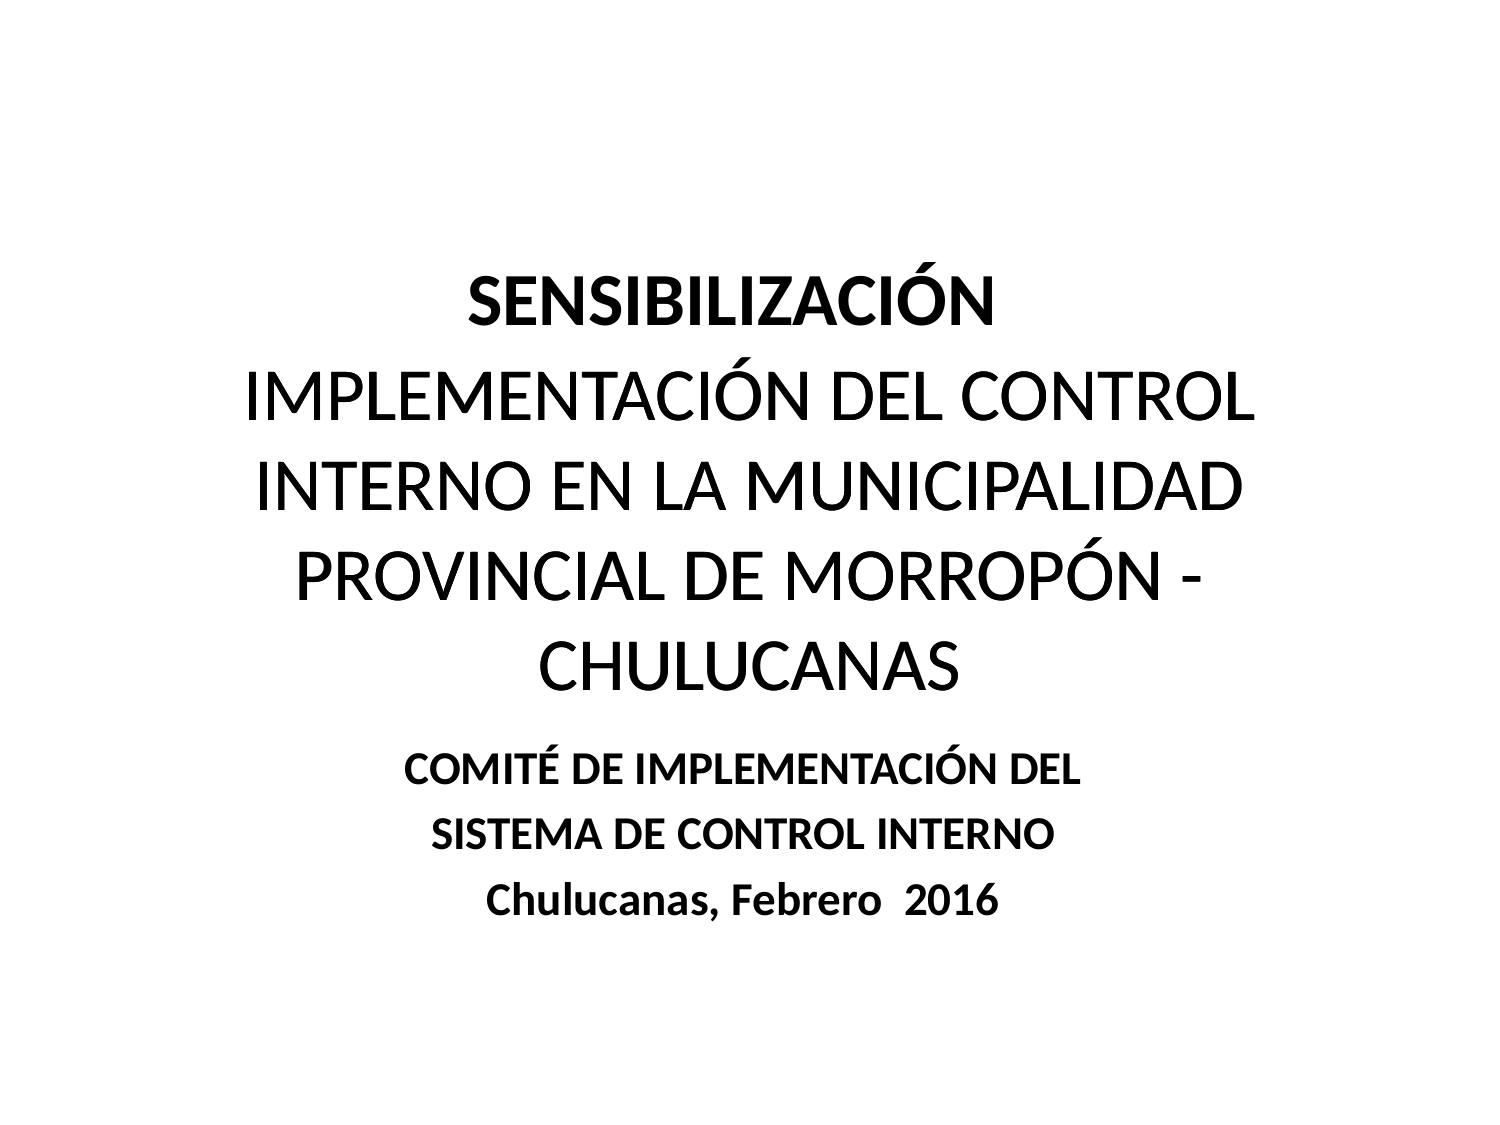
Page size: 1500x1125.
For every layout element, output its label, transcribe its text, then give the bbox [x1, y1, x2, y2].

subtitle COMITÉ DE IMPLEMENTACIÓN DEL SISTEMA DE CONTROL INTERNO Chulucanas, Febrero 2016 [218, 645, 1269, 933]
text_box SENSIBILIZACIÓN [371, 243, 1093, 349]
text_box IMPLEMENTACIÓN DEL CONTROL INTERNO EN LA MUNICIPALIDAD PROVINCIAL DE MORROPÓN - CHULUCANAS [112, 349, 1388, 591]
